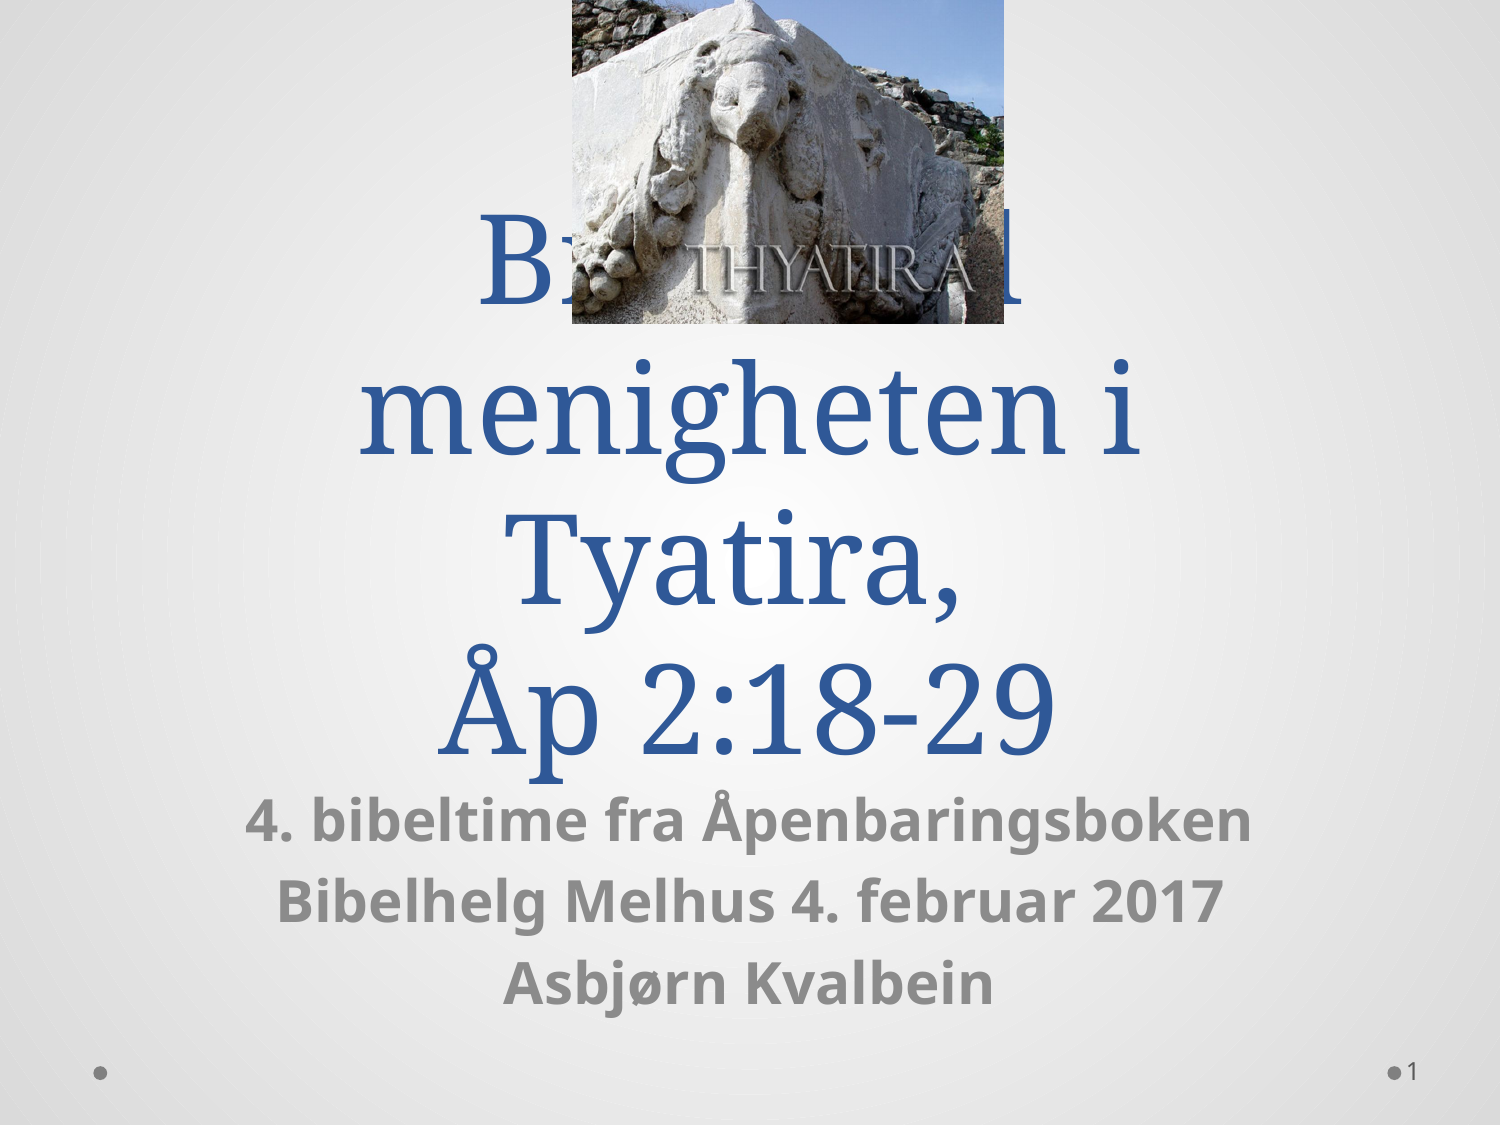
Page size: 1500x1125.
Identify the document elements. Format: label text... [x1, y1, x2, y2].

subtitle 4. bibeltime fra Åpenbaringsboken Bibelhelg Melhus 4. februar 2017 Asbjørn Kvalbein [225, 775, 1275, 1013]
title Brevet til menigheten i Tyatira, Åp 2:18-29 [112, 361, 1388, 787]
picture [572, 0, 1005, 324]
slide_number 1 [1401, 1042, 1494, 1103]
